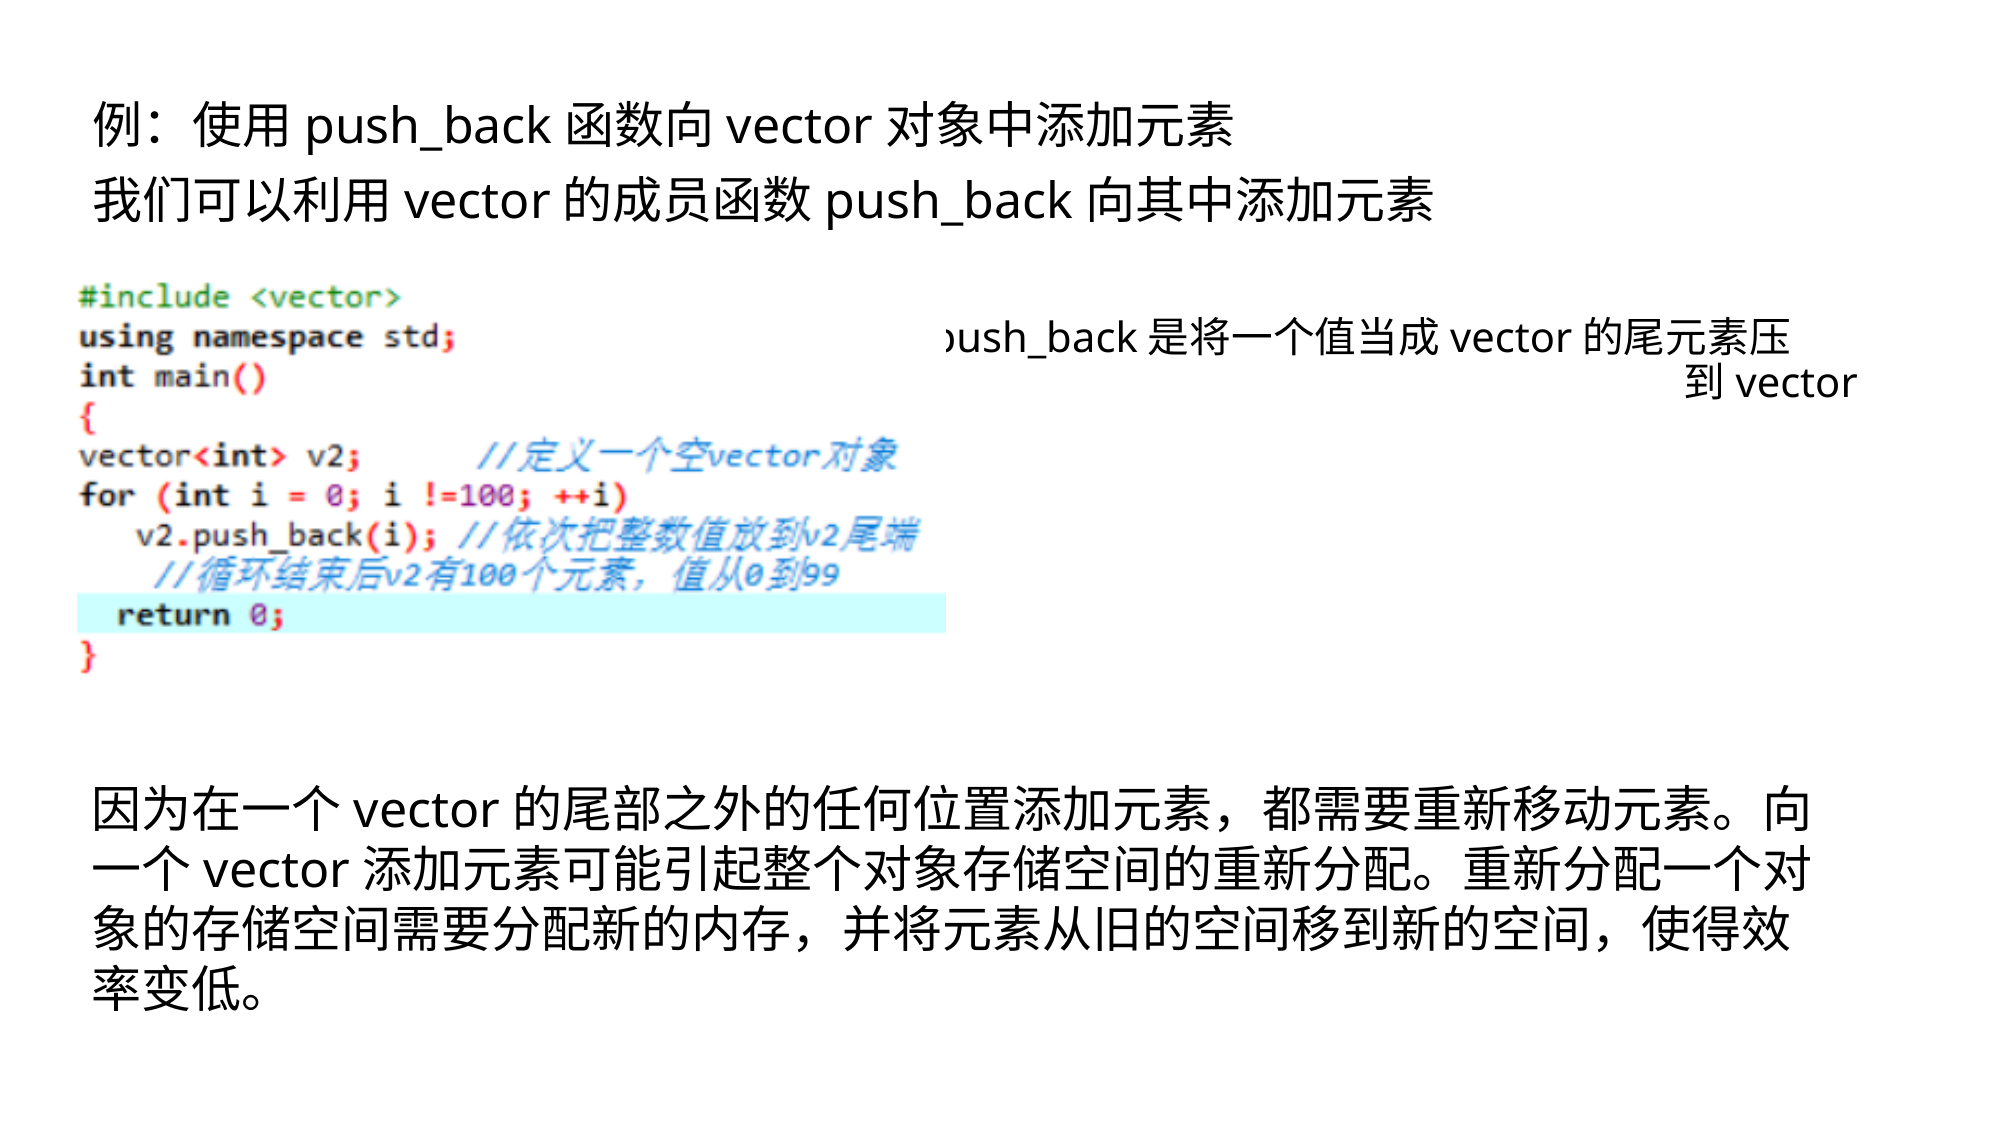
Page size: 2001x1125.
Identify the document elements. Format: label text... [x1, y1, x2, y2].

text_box 因为在一个vector的尾部之外的任何位置添加元素，都需要重新移动元素。向一个vector添加元素可能引起整个对象存储空间的重新分配。重新分配一个对象的存储空间需要分配新的内存，并将元素从旧的空间移到新的空间，使得效率变低。 [77, 770, 1828, 1026]
picture [77, 277, 946, 682]
list 例：使用push_back函数向vector对象中添加元素 我们可以利用vector的成员函数push_back向其中添加元素 push_back是将一个值当成vector的尾元素压 0 到vector对象的尾端的 [77, 93, 1901, 720]
